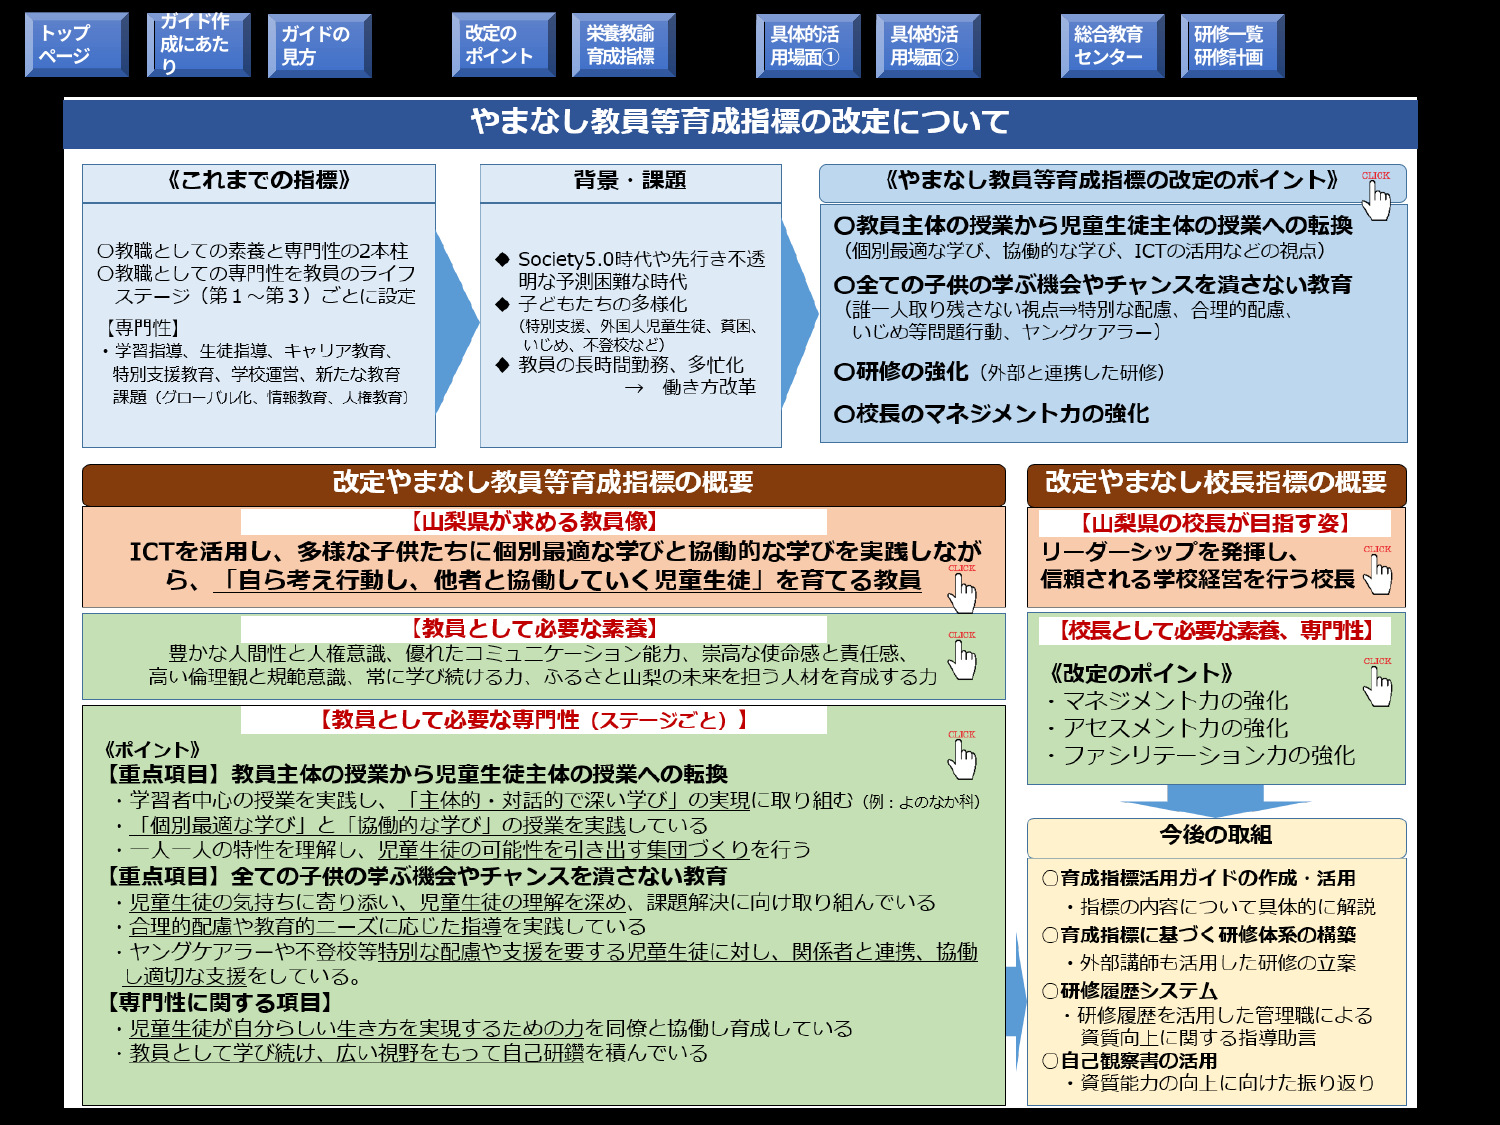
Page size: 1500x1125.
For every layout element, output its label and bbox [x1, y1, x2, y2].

picture [63, 96, 1418, 1109]
text_box [24, 12, 1286, 79]
